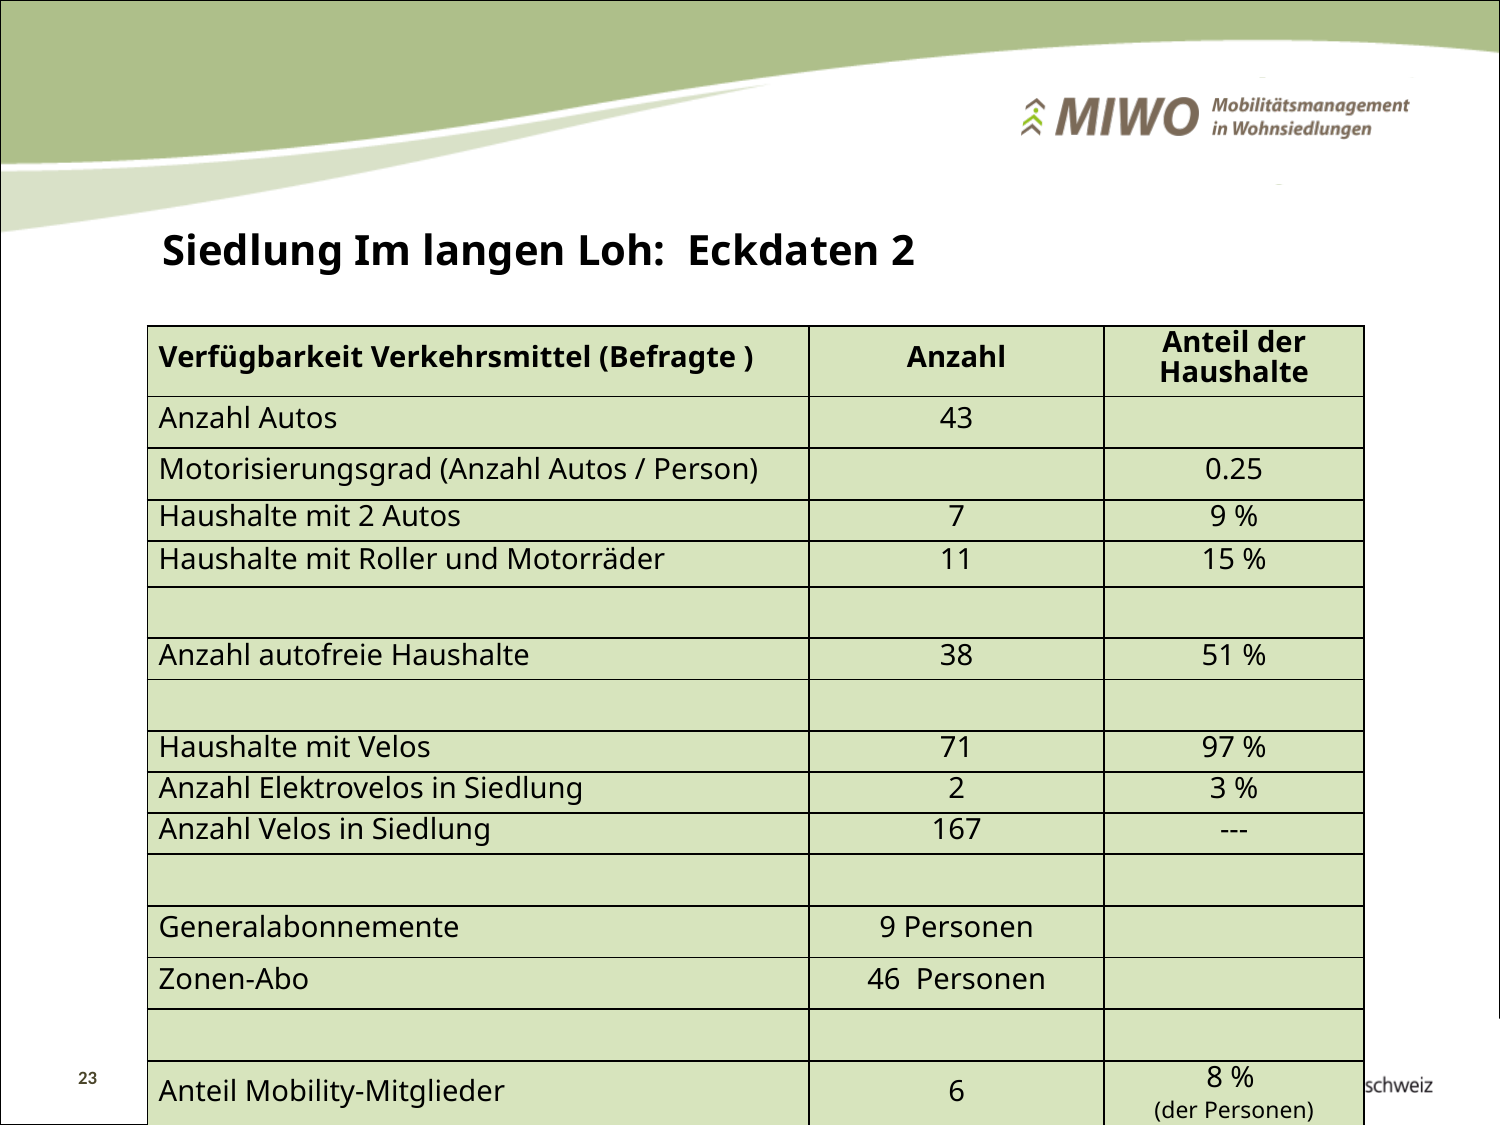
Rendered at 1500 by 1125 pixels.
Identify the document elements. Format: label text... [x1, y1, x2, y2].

table_cell 97 % [1105, 732, 1363, 771]
table_cell 9 Personen [810, 907, 1103, 957]
table_cell [1105, 958, 1363, 1008]
table_cell [148, 1010, 808, 1060]
table_cell [810, 680, 1103, 730]
table_header Anteil der Haushalte [1105, 327, 1363, 396]
table_cell Generalabonnemente [148, 907, 808, 957]
table_cell 8 % (der Personen) [1105, 1062, 1363, 1125]
table_cell 51 % [1105, 639, 1363, 679]
table_cell [1105, 907, 1363, 957]
table_cell [148, 855, 808, 905]
table_cell [810, 1010, 1103, 1060]
table_cell Anzahl Velos in Siedlung [148, 814, 808, 853]
table_cell [810, 588, 1103, 637]
table_cell 15 % [1105, 542, 1363, 586]
table_cell Zonen-Abo [148, 958, 808, 1008]
table_cell [810, 449, 1103, 499]
table_cell [1105, 1010, 1363, 1060]
table_cell [1105, 397, 1363, 447]
table_cell Haushalte mit Velos [148, 732, 808, 771]
table_cell Motorisierungsgrad (Anzahl Autos / Person) [148, 449, 808, 499]
table_cell Anzahl autofreie Haushalte [148, 639, 808, 679]
table_cell [1105, 855, 1363, 905]
table_cell [1105, 680, 1363, 730]
table_header Anzahl [810, 327, 1103, 396]
table_cell [810, 855, 1103, 905]
table_cell [148, 680, 808, 730]
table_cell 2 [810, 773, 1103, 812]
table_cell 167 [810, 814, 1103, 853]
table_header Verfügbarkeit Verkehrsmittel (Befragte ) [148, 327, 808, 396]
table_cell Anteil Mobility-Mitglieder [148, 1062, 808, 1125]
table_cell 0.25 [1105, 449, 1363, 499]
table_cell 46 Personen [810, 958, 1103, 1008]
table_cell 38 [810, 639, 1103, 679]
table_cell [1105, 588, 1363, 637]
table_cell 11 [810, 542, 1103, 586]
table_cell 6 [810, 1062, 1103, 1125]
table_cell Haushalte mit 2 Autos [148, 501, 808, 540]
table_cell Anzahl Elektrovelos in Siedlung [148, 773, 808, 812]
table_cell Haushalte mit Roller und Motorräder [148, 542, 808, 586]
table_cell --- [1105, 814, 1363, 853]
table_cell [148, 588, 808, 637]
table_cell 71 [810, 732, 1103, 771]
table_cell 7 [810, 501, 1103, 540]
table_cell 3 % [1105, 773, 1363, 812]
picture [1365, 1046, 1434, 1097]
table_cell 9 % [1105, 501, 1363, 540]
picture [1021, 89, 1413, 149]
table_cell Anzahl Autos [148, 397, 808, 447]
title Siedlung Im langen Loh: Eckdaten 2 [147, 208, 1331, 291]
table_cell 43 [810, 397, 1103, 447]
